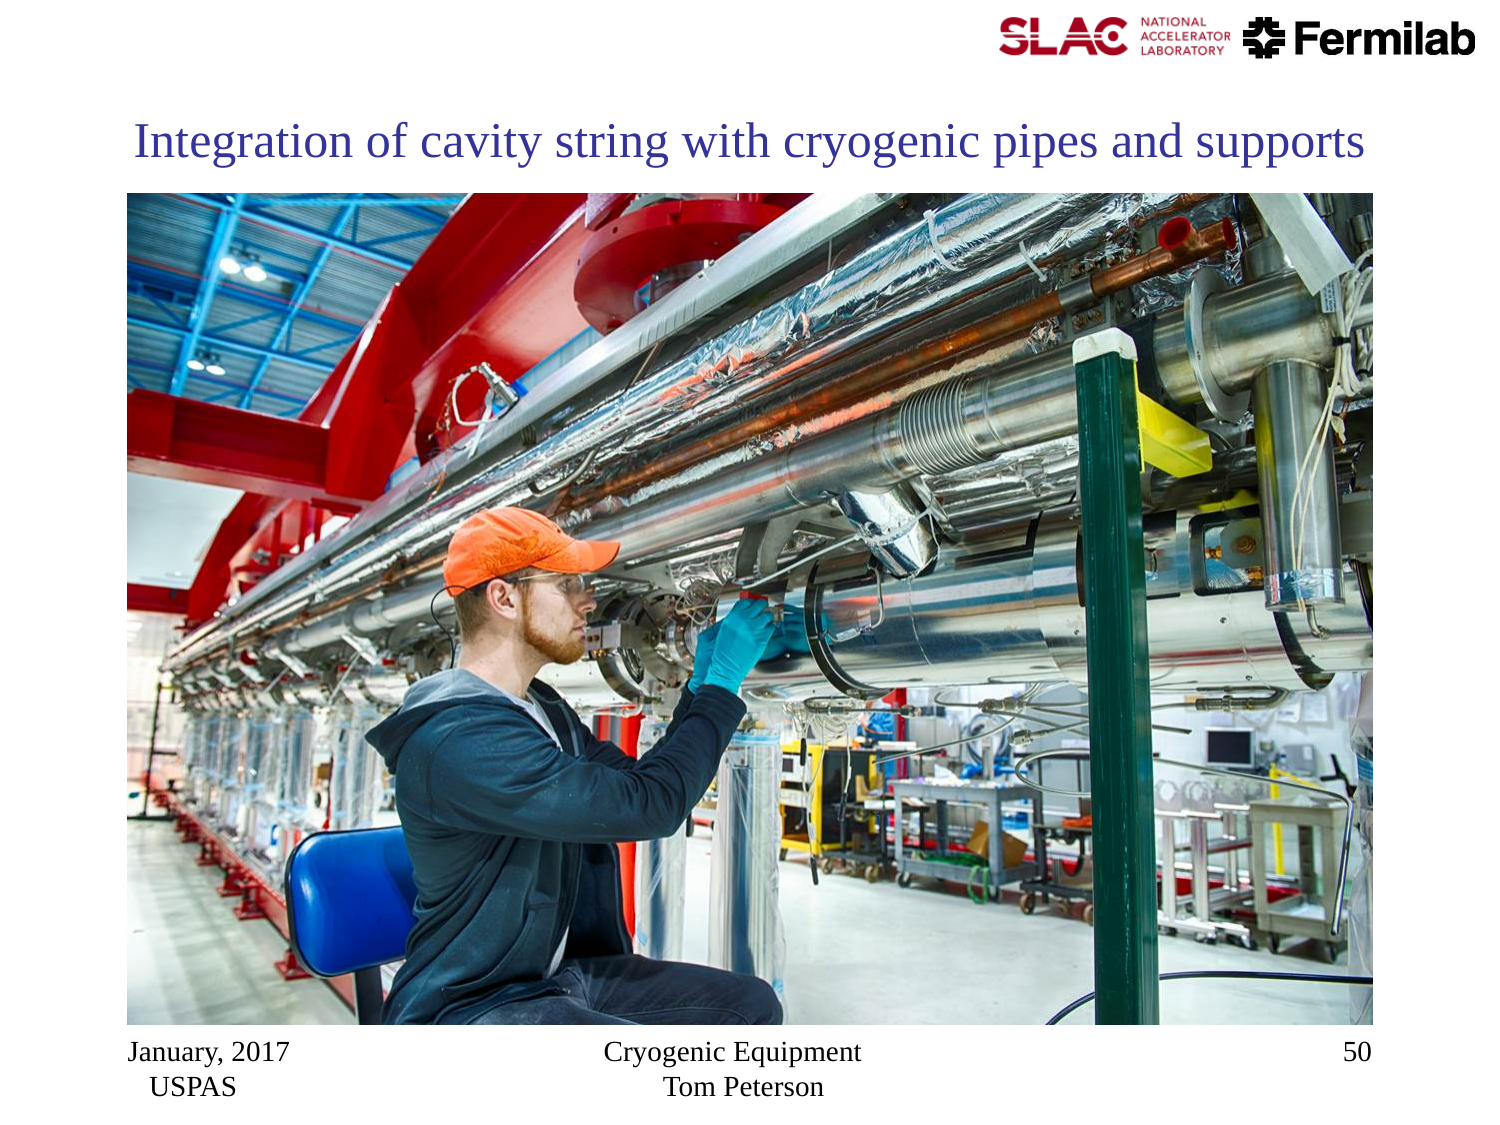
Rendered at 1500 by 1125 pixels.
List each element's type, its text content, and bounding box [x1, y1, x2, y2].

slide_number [112, 1025, 313, 1100]
picture [999, 17, 1475, 99]
title Integration of cavity string with cryogenic pipes and supports [112, 99, 1388, 175]
footer Cryogenic Equipment Tom Peterson [562, 1034, 925, 1100]
slide_number 50 [1074, 1025, 1388, 1100]
picture [126, 193, 1374, 1026]
